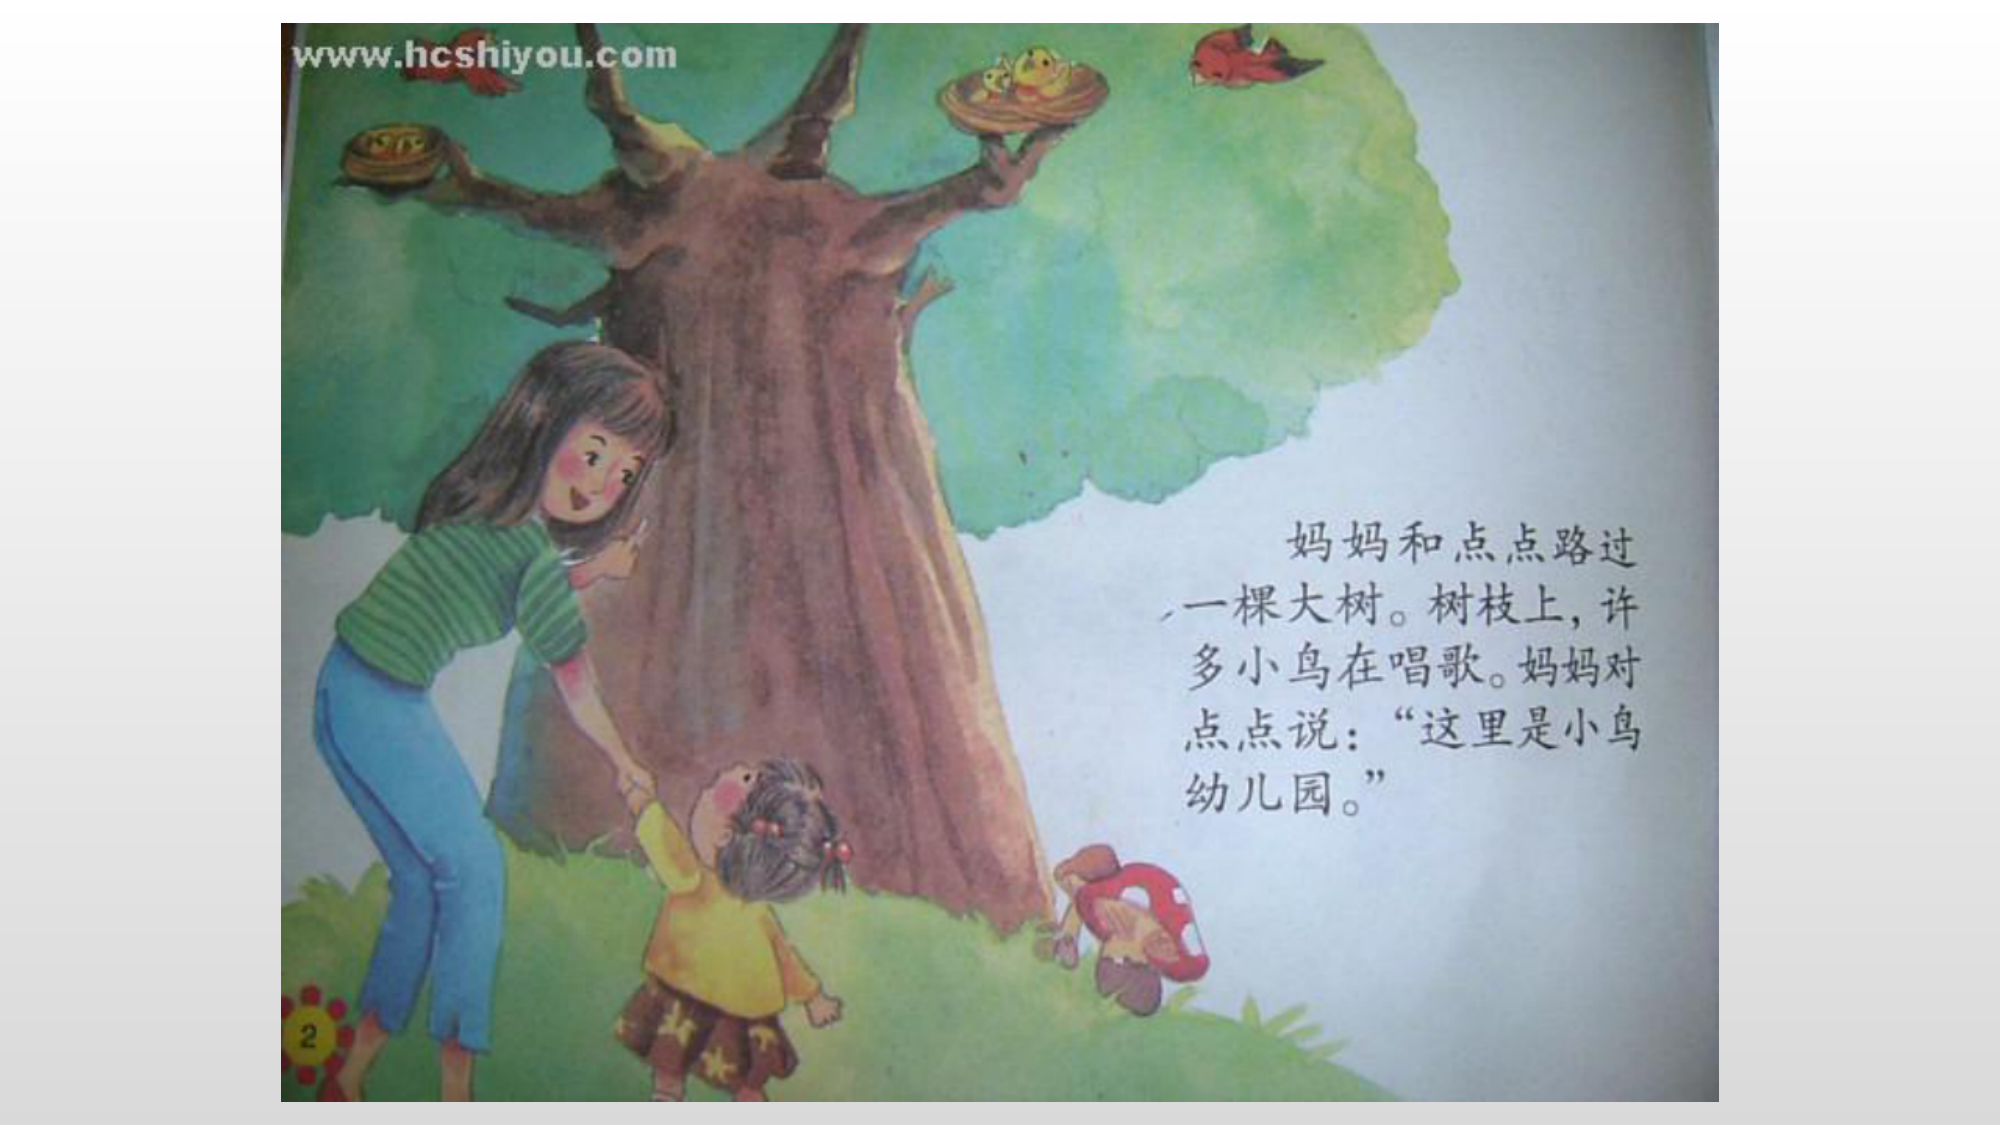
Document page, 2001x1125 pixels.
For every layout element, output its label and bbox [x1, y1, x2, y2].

picture [281, 23, 1719, 1102]
